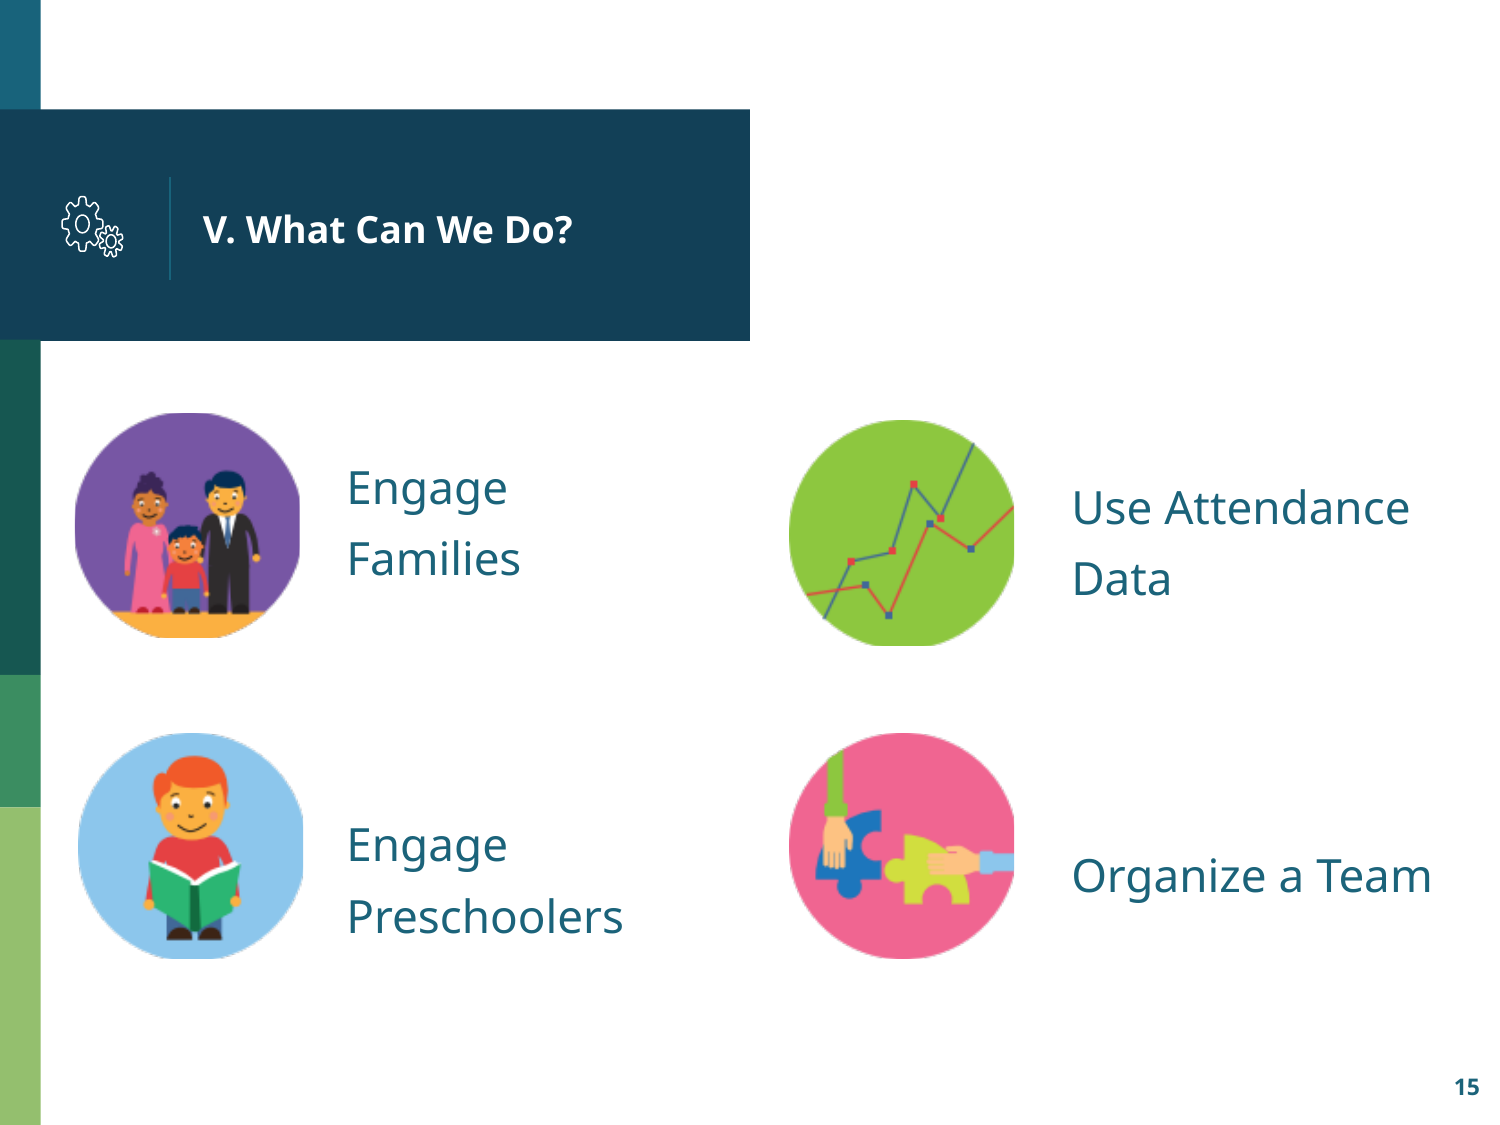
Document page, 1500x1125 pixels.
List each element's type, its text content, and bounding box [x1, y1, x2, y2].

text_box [61, 196, 123, 257]
picture [788, 732, 1015, 959]
text_box Use Attendance Data Organize a Team [1056, 436, 1500, 1125]
picture [77, 732, 304, 959]
title V. What Can We Do? [187, 116, 715, 342]
picture [788, 420, 1015, 646]
list Engage Families Engage Preschoolers [331, 427, 954, 1125]
picture [74, 412, 300, 639]
